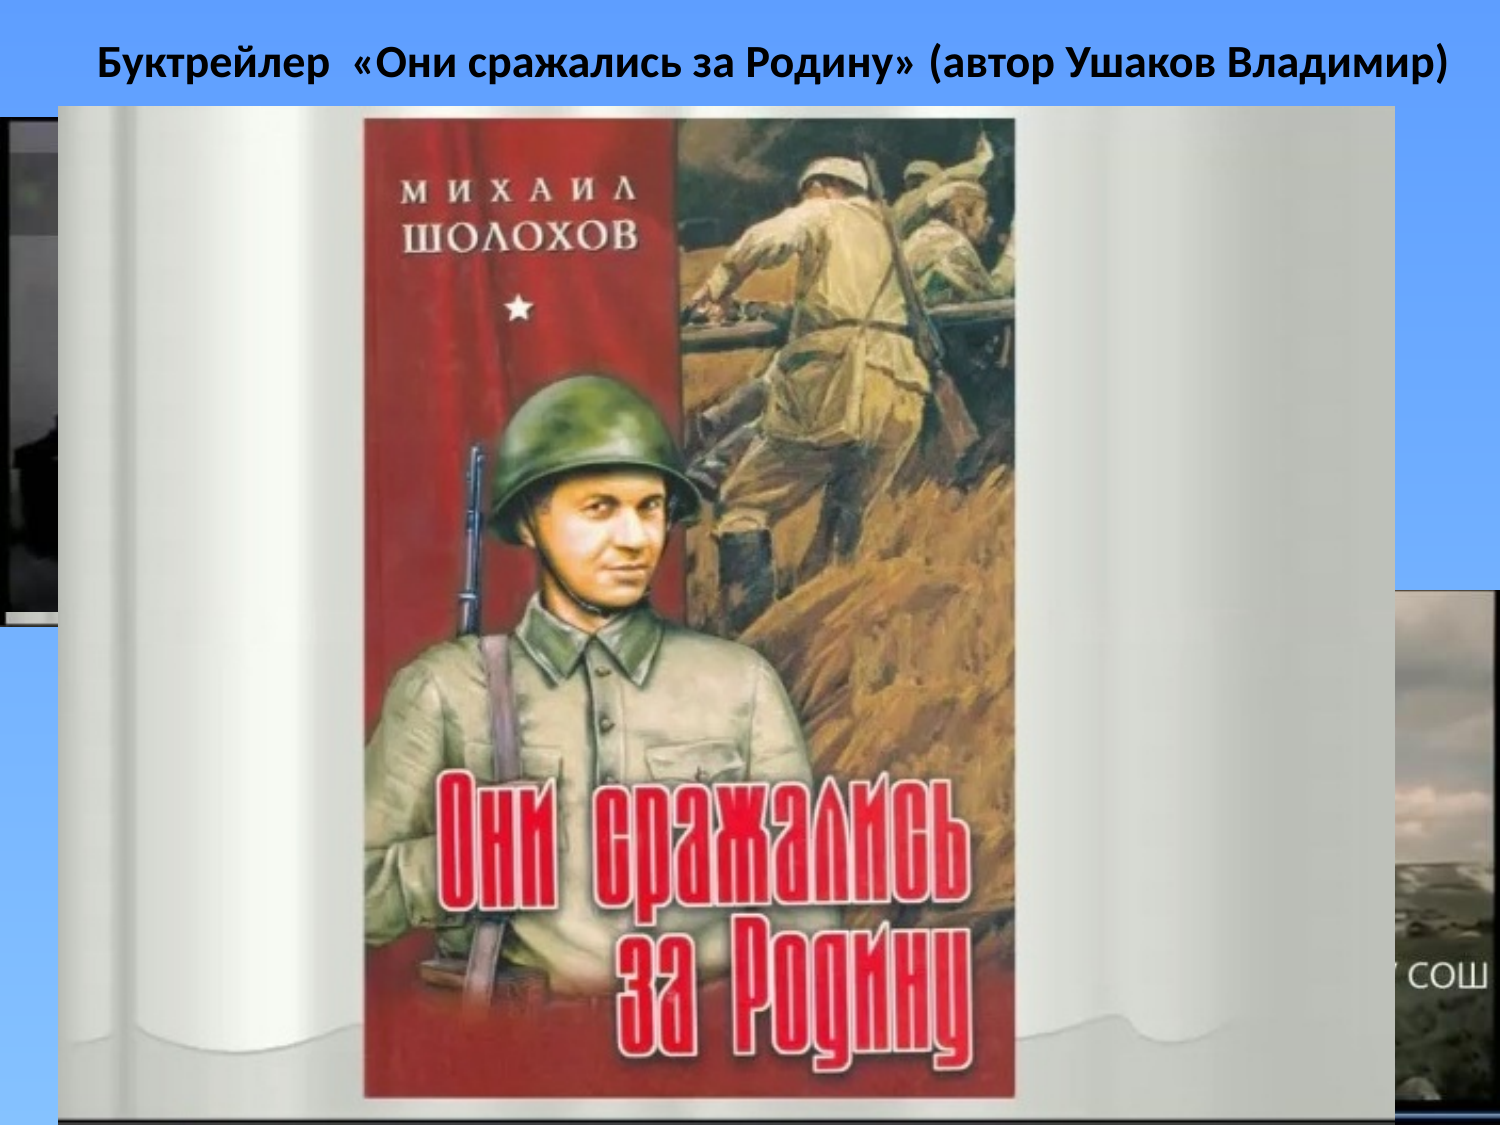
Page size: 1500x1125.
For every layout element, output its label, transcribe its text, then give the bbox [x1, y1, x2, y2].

picture [0, 106, 1500, 1125]
title Буктрейлер «Они сражались за Родину» (автор Ушаков Владимир) [82, 0, 1500, 118]
